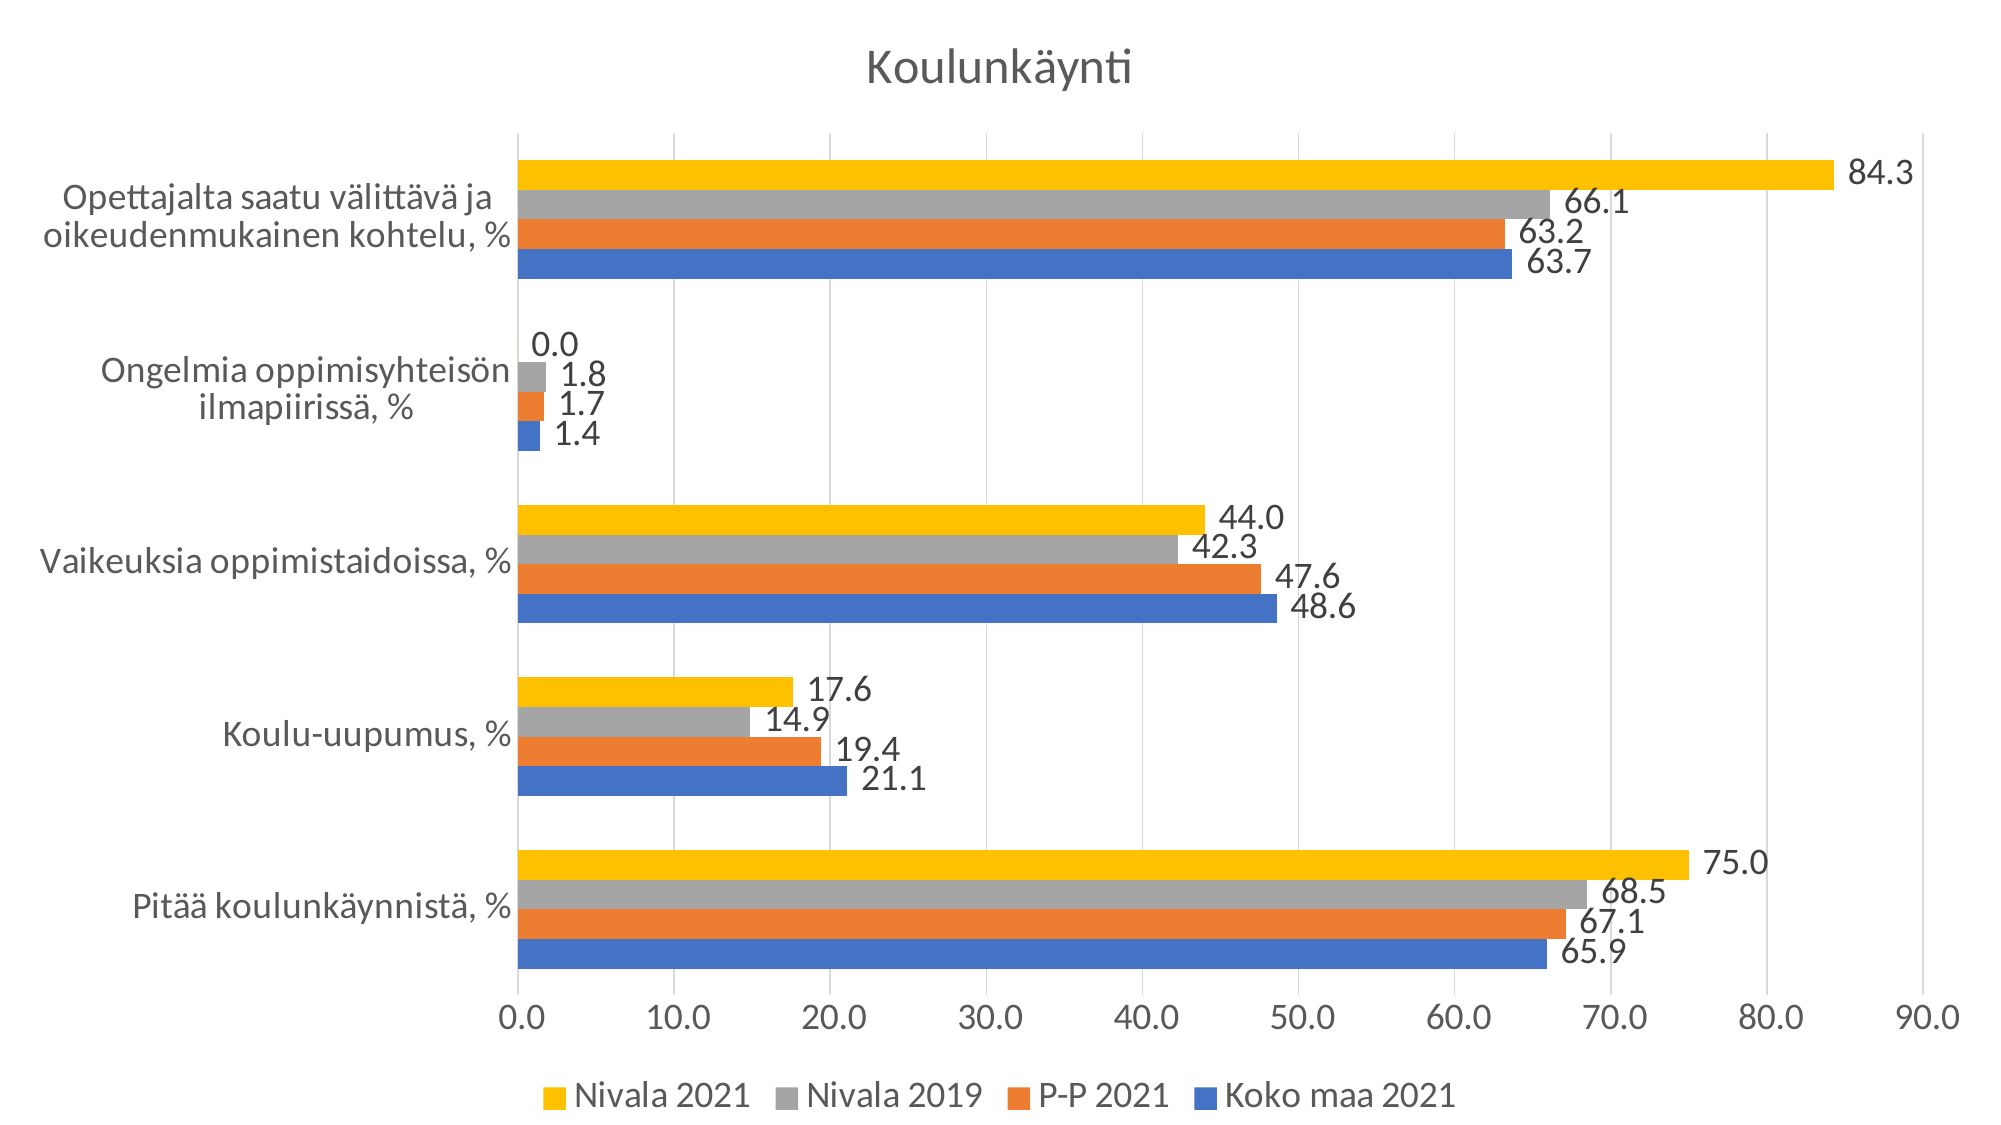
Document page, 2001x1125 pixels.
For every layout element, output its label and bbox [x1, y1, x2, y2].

chart [0, 0, 2000, 1125]
